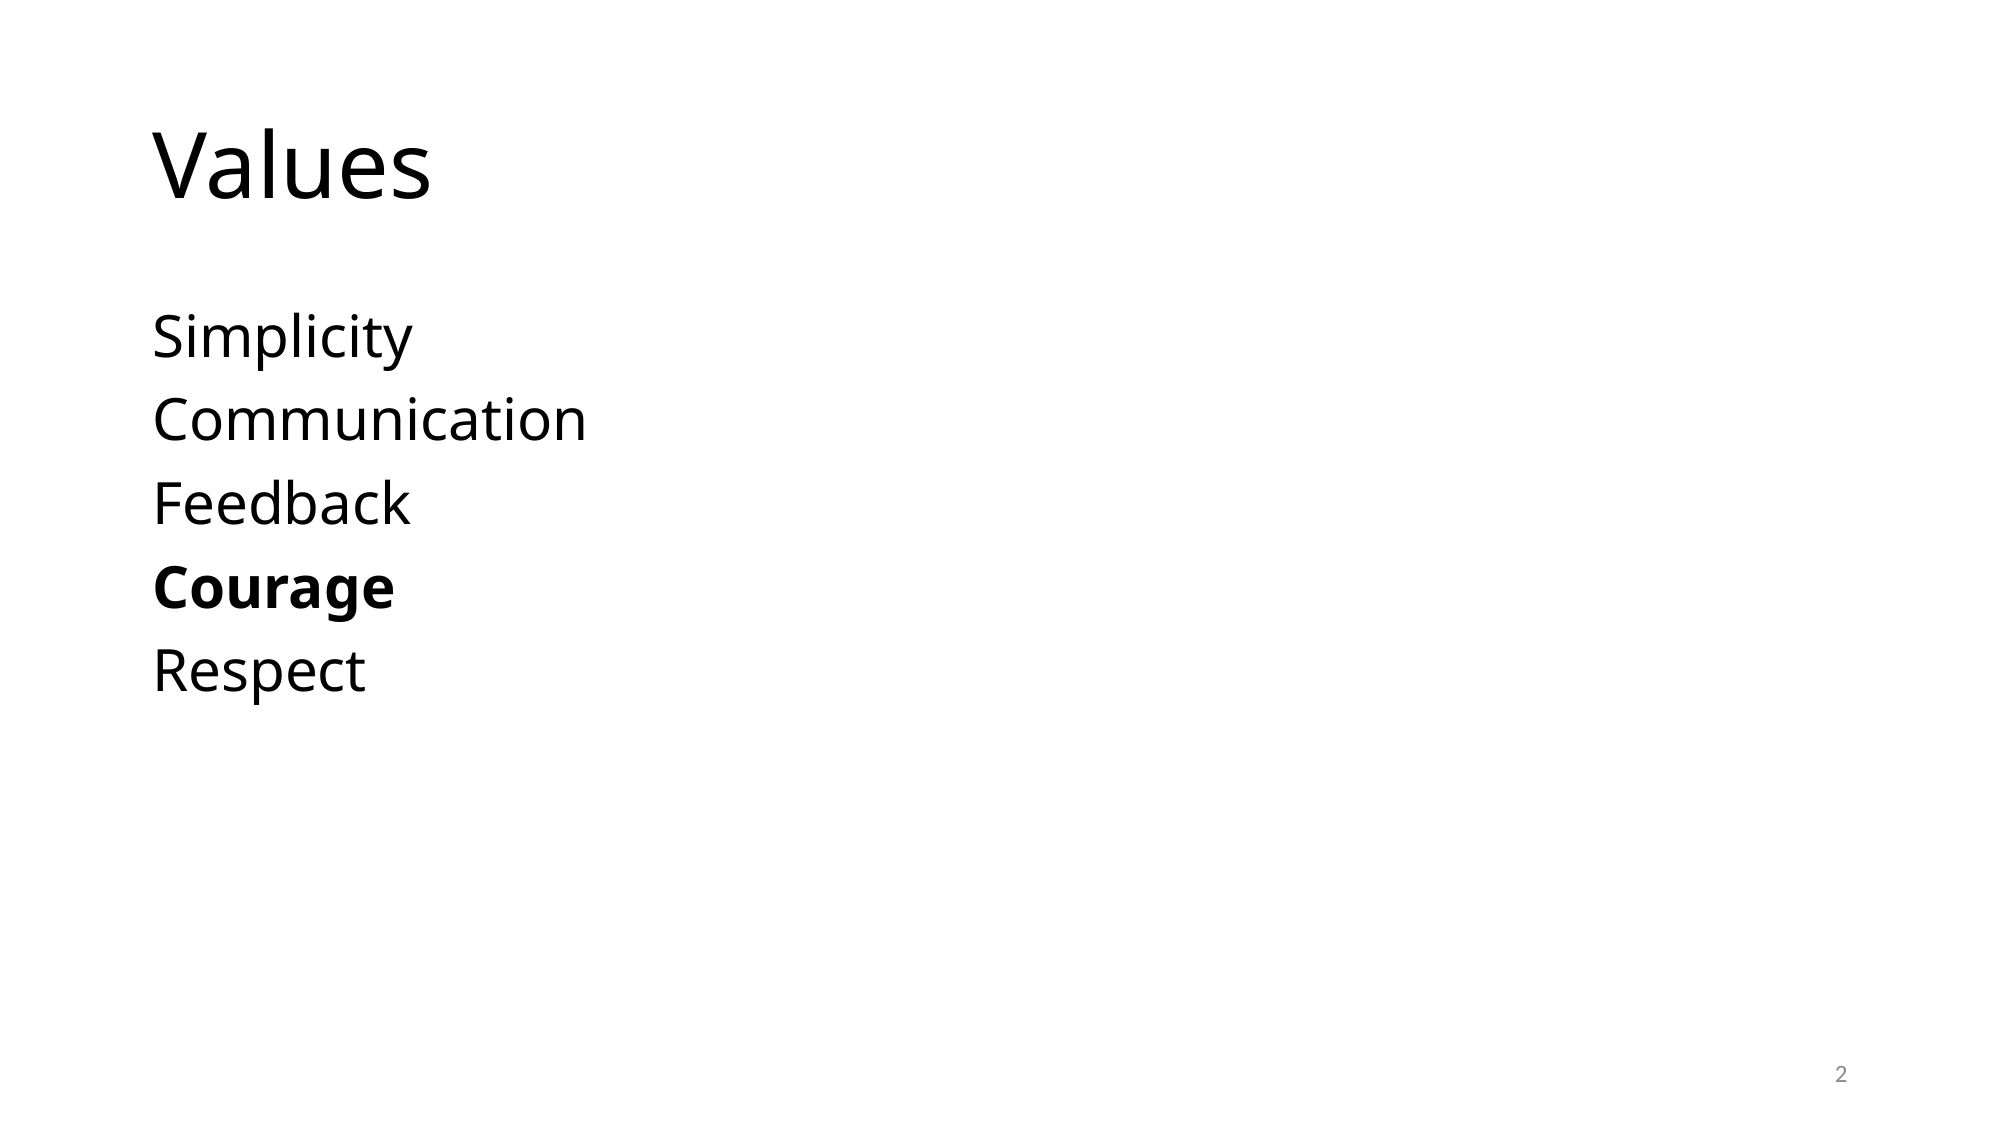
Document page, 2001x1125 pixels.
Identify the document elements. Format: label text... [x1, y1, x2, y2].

text_box Simplicity Communication Feedback Courage Respect [137, 299, 1863, 1014]
text_box Values [137, 59, 1863, 278]
slide_number 2 [1412, 1042, 1863, 1103]
